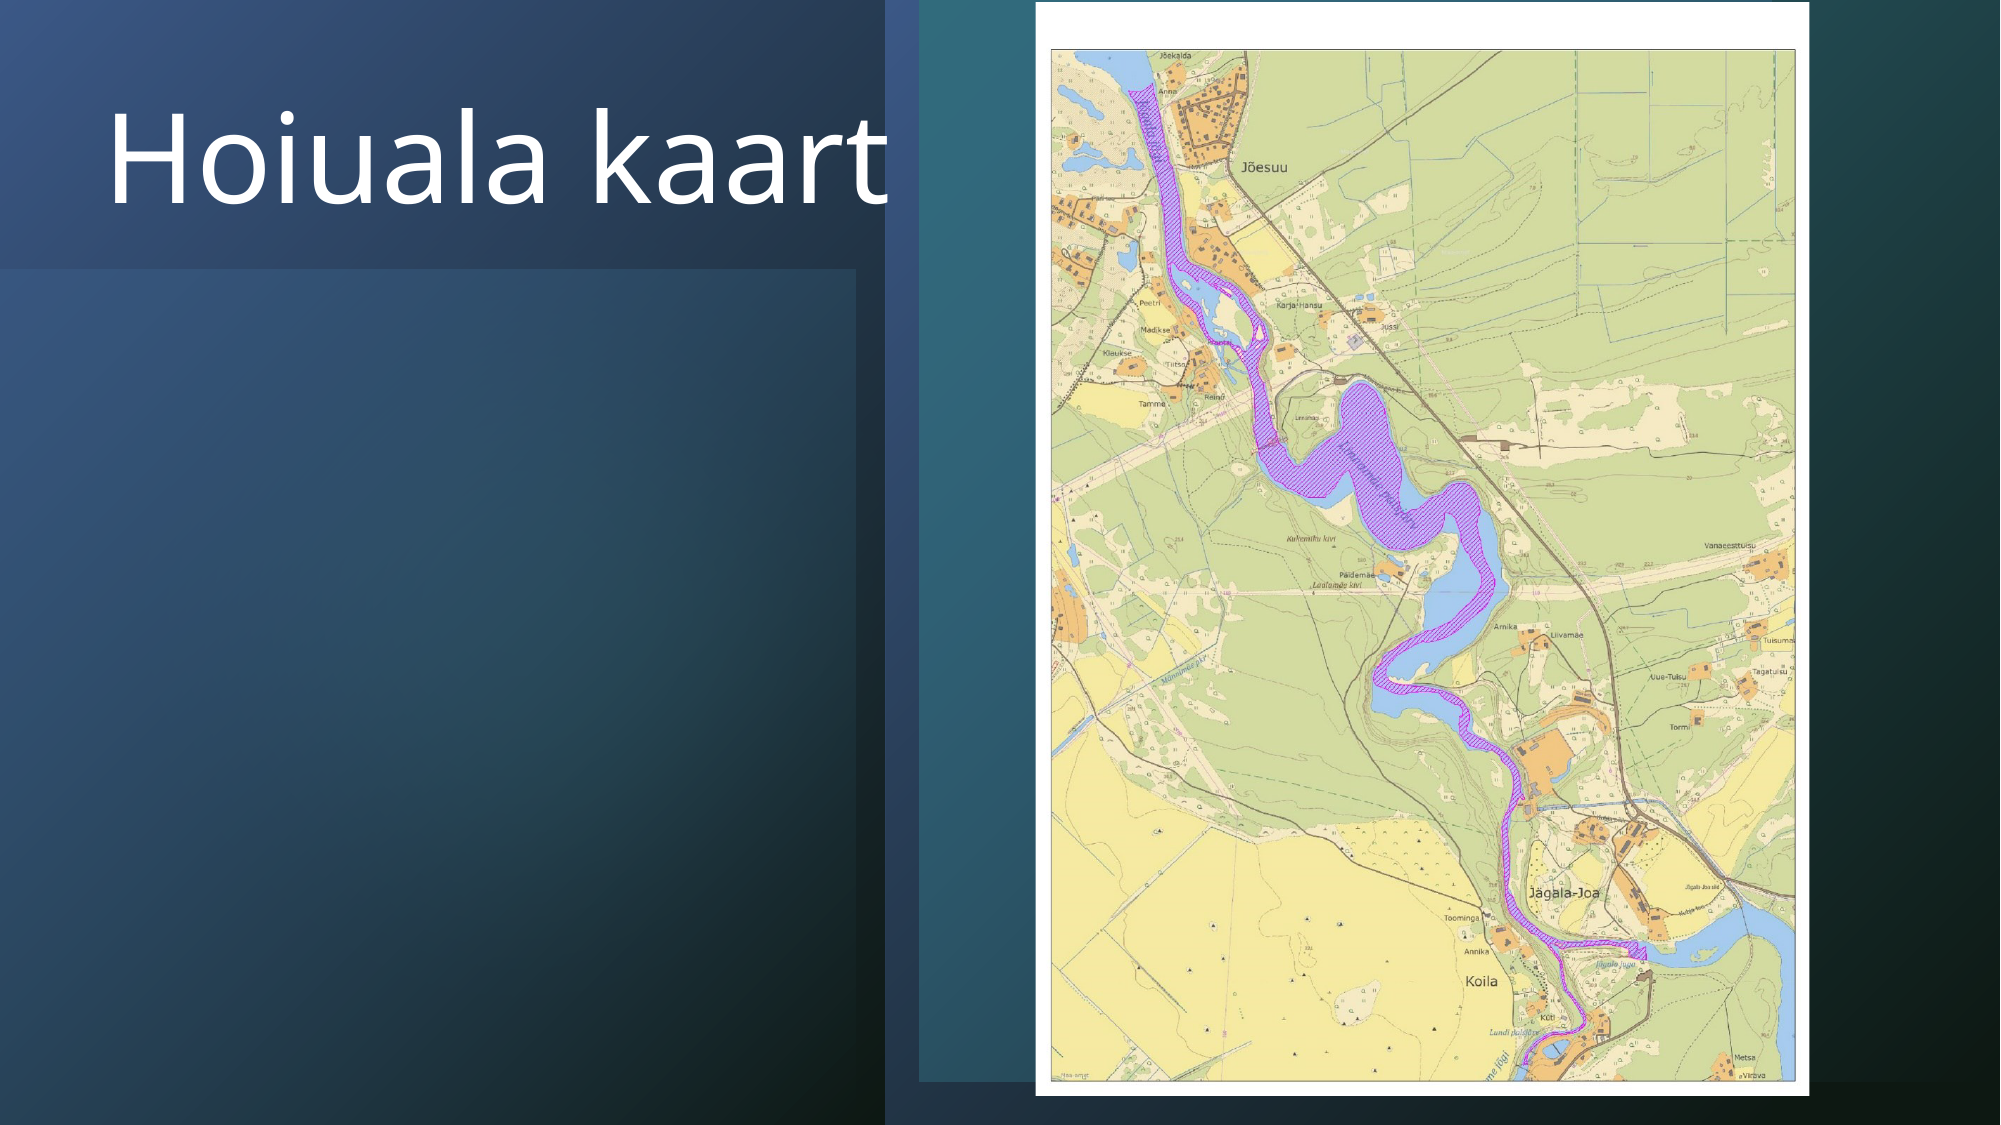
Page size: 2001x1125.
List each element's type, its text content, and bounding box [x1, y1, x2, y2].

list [1035, 2, 1810, 1096]
title Hoiuala kaart [88, 88, 927, 386]
